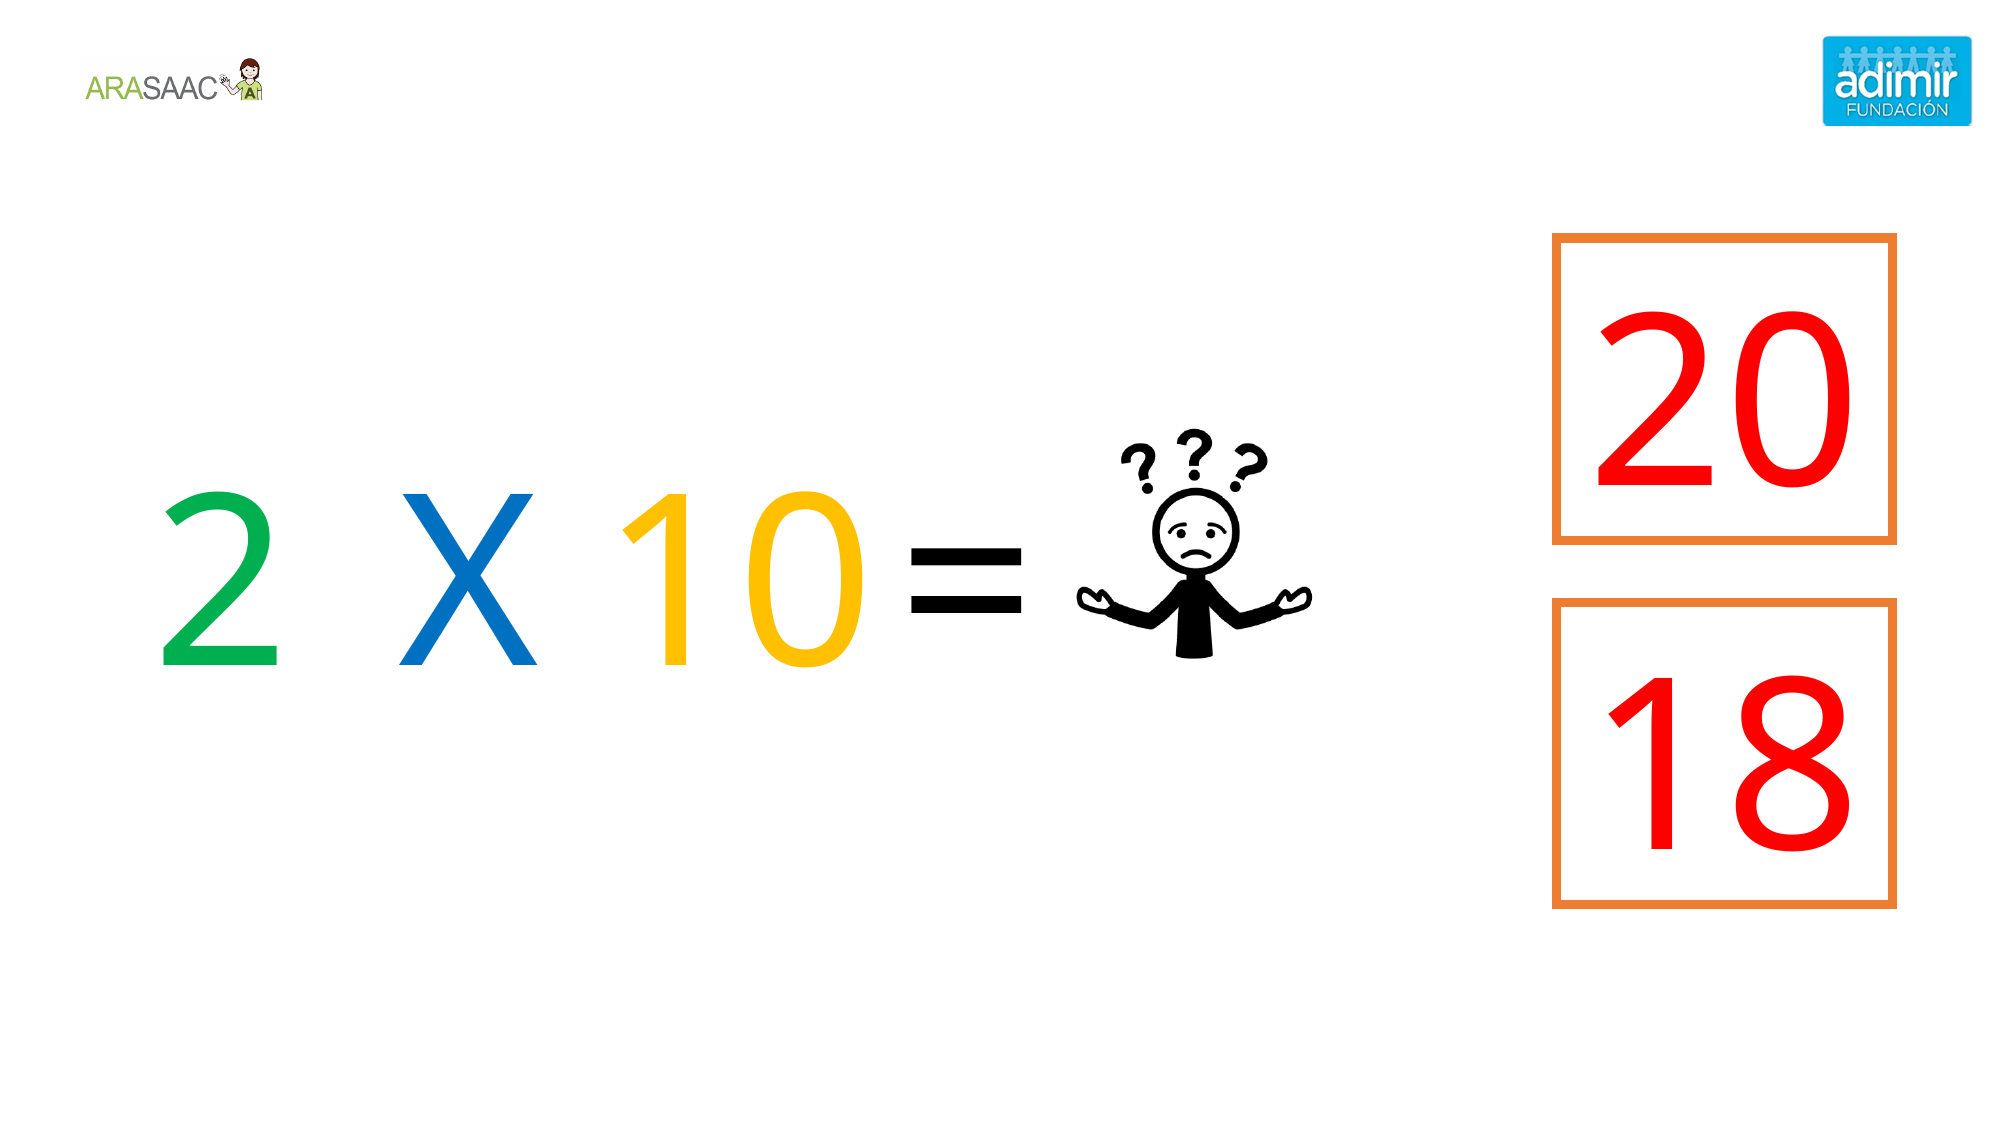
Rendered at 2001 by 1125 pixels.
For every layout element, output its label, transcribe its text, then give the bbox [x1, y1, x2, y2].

picture [1821, 33, 2000, 126]
picture [1883, 104, 1890, 114]
picture [1069, 418, 1320, 669]
text_box = [866, 418, 1069, 721]
text_box 10 [563, 418, 866, 721]
text_box X [362, 418, 563, 721]
text_box 18 [1555, 601, 1893, 906]
text_box 2 [138, 418, 302, 721]
picture [80, 57, 268, 102]
text_box 20 [1555, 237, 1893, 541]
picture [1836, 47, 1957, 98]
picture [1848, 104, 1855, 114]
